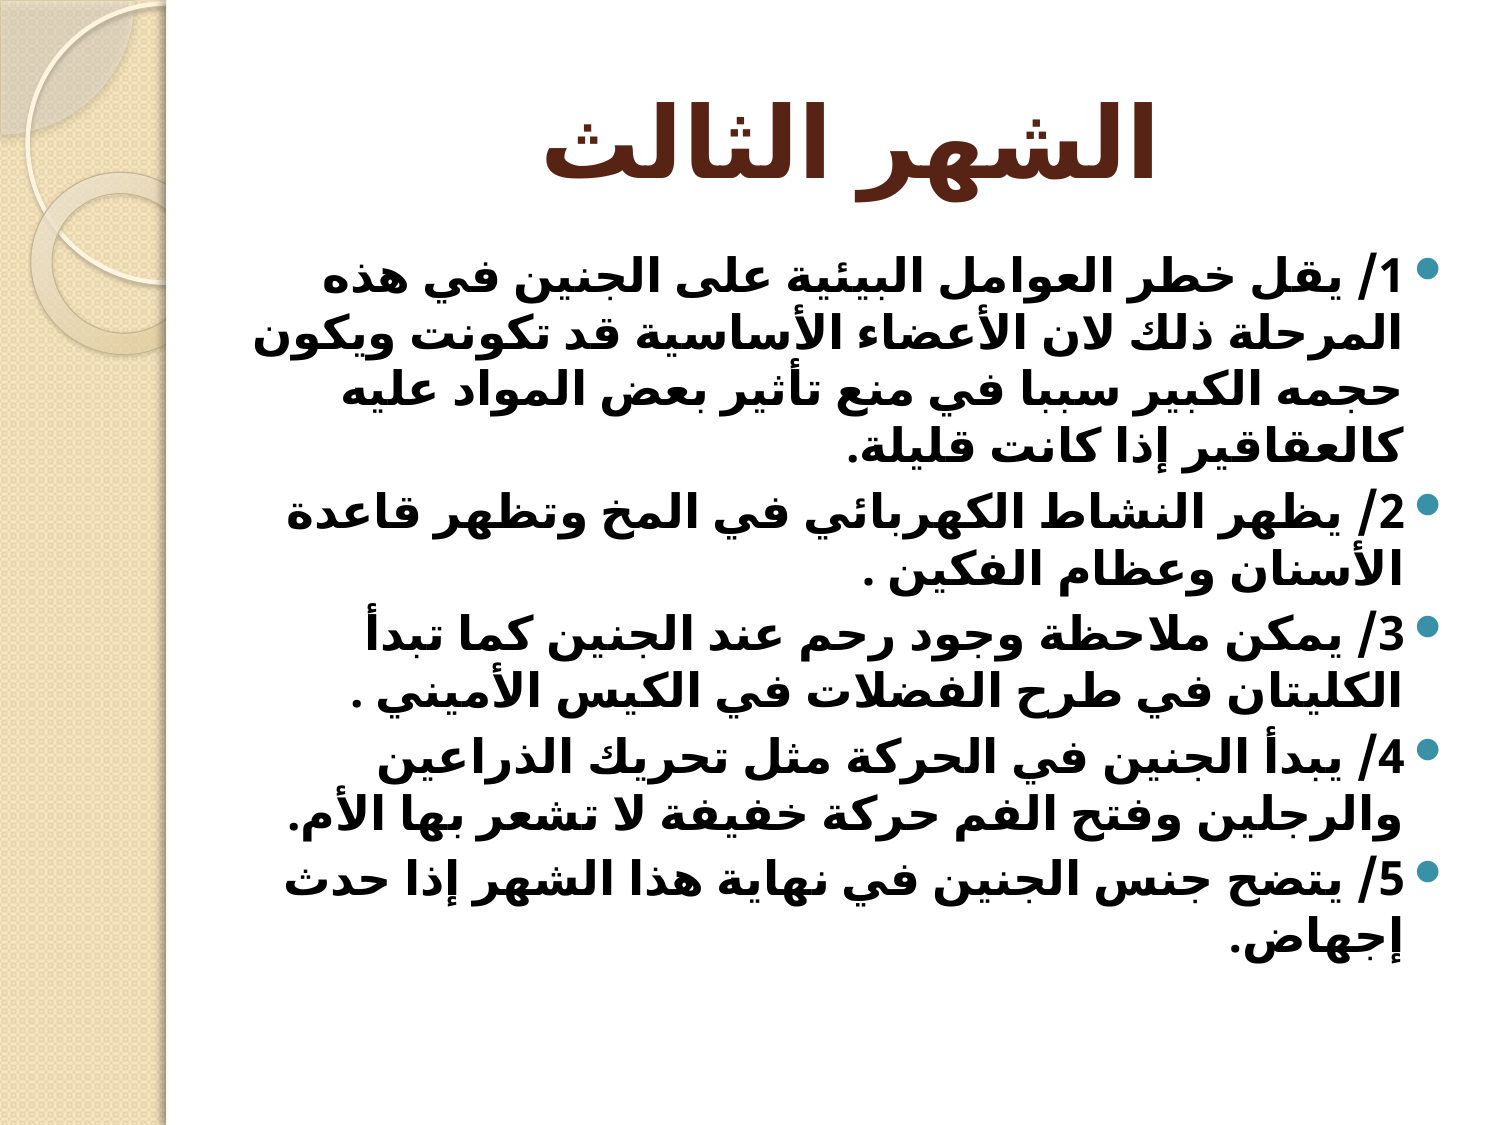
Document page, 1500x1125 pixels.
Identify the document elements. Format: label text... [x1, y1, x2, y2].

list 1/ يقل خطر العوامل البيئية على الجنين في هذه المرحلة ذلك لان الأعضاء الأساسية قد تكونت ويكون حجمه الكبير سببا في منع تأثير بعض المواد عليه كالعقاقير إذا كانت قليلة. 2/ يظهر النشاط الكهربائي في المخ وتظهر قاعدة الأسنان وعظام الفكين . 3/ يمكن ملاحظة وجود رحم عند الجنين كما تبدأ الكليتان في طرح الفضلات في الكيس الأميني . 4/ يبدأ الجنين في الحركة مثل تحريك الذراعين والرجلين وفتح الفم حركة خفيفة لا تشعر بها الأم. 5/ يتضح جنس الجنين في نهاية هذا الشهر إذا حدث إجهاض. [235, 237, 1466, 1025]
title الشهر الثالث [235, 45, 1466, 233]
